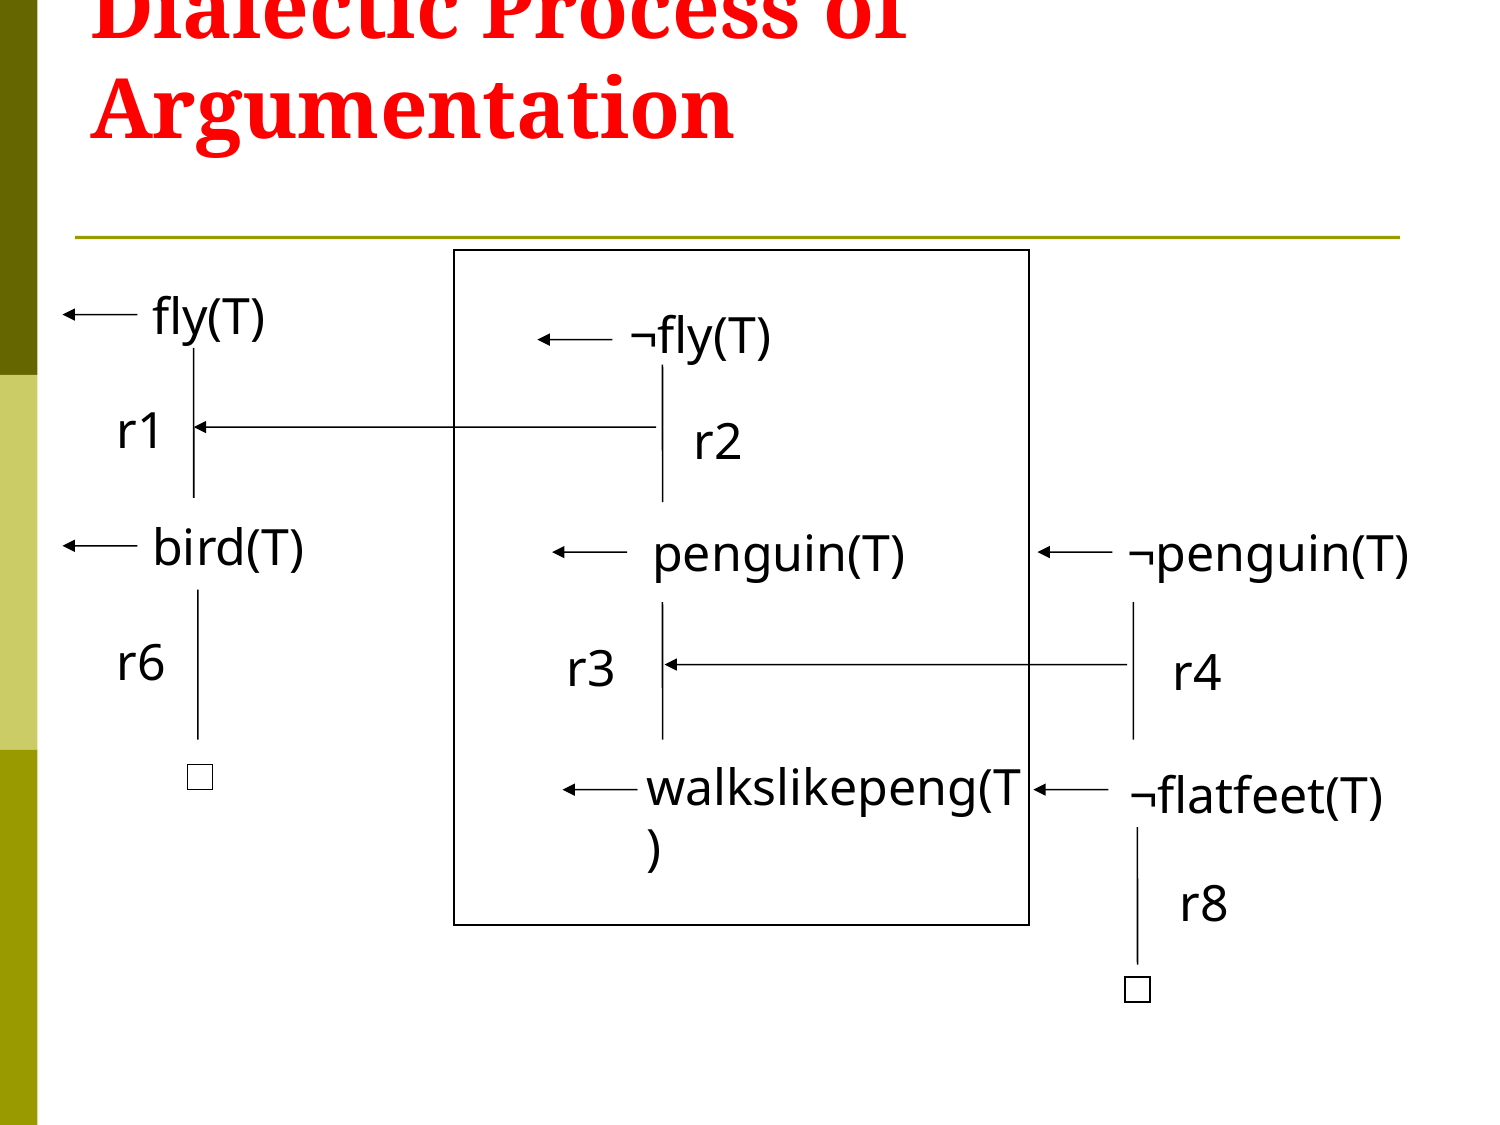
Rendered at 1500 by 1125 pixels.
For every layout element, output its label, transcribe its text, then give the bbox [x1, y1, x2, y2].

title Dialectic Process of Argumentation [75, 45, 1425, 163]
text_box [62, 249, 1438, 1003]
